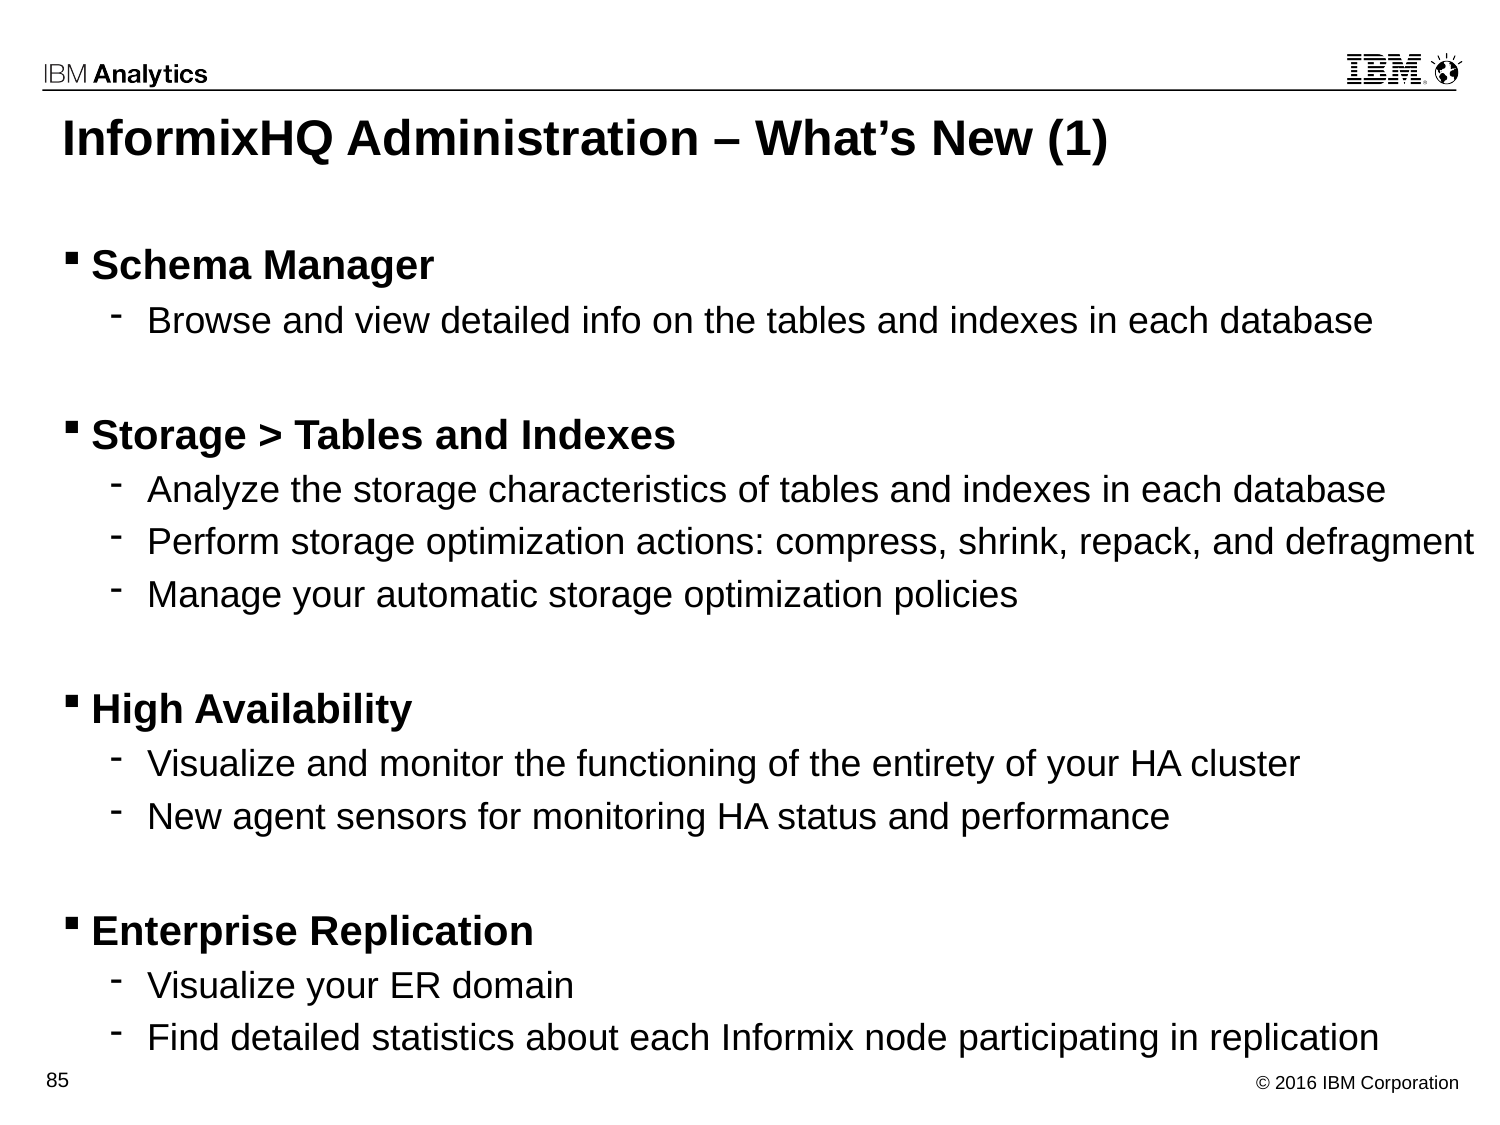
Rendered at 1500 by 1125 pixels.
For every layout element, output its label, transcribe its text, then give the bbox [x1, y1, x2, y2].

list Schema Manager Browse and view detailed info on the tables and indexes in each database Storage > Tables and Indexes Analyze the storage characteristics of tables and indexes in each database Perform storage optimization actions: compress, shrink, repack, and defragment Manage your automatic storage optimization policies High Availability Visualize and monitor the functioning of the entirety of your HA cluster New agent sensors for monitoring HA status and performance Enterprise Replication Visualize your ER domain Find detailed statistics about each Informix node participating in replication [62, 230, 1500, 1068]
title InformixHQ Administration – What’s New (1) [62, 97, 1446, 180]
picture [1336, 42, 1471, 94]
picture [26, 46, 226, 102]
